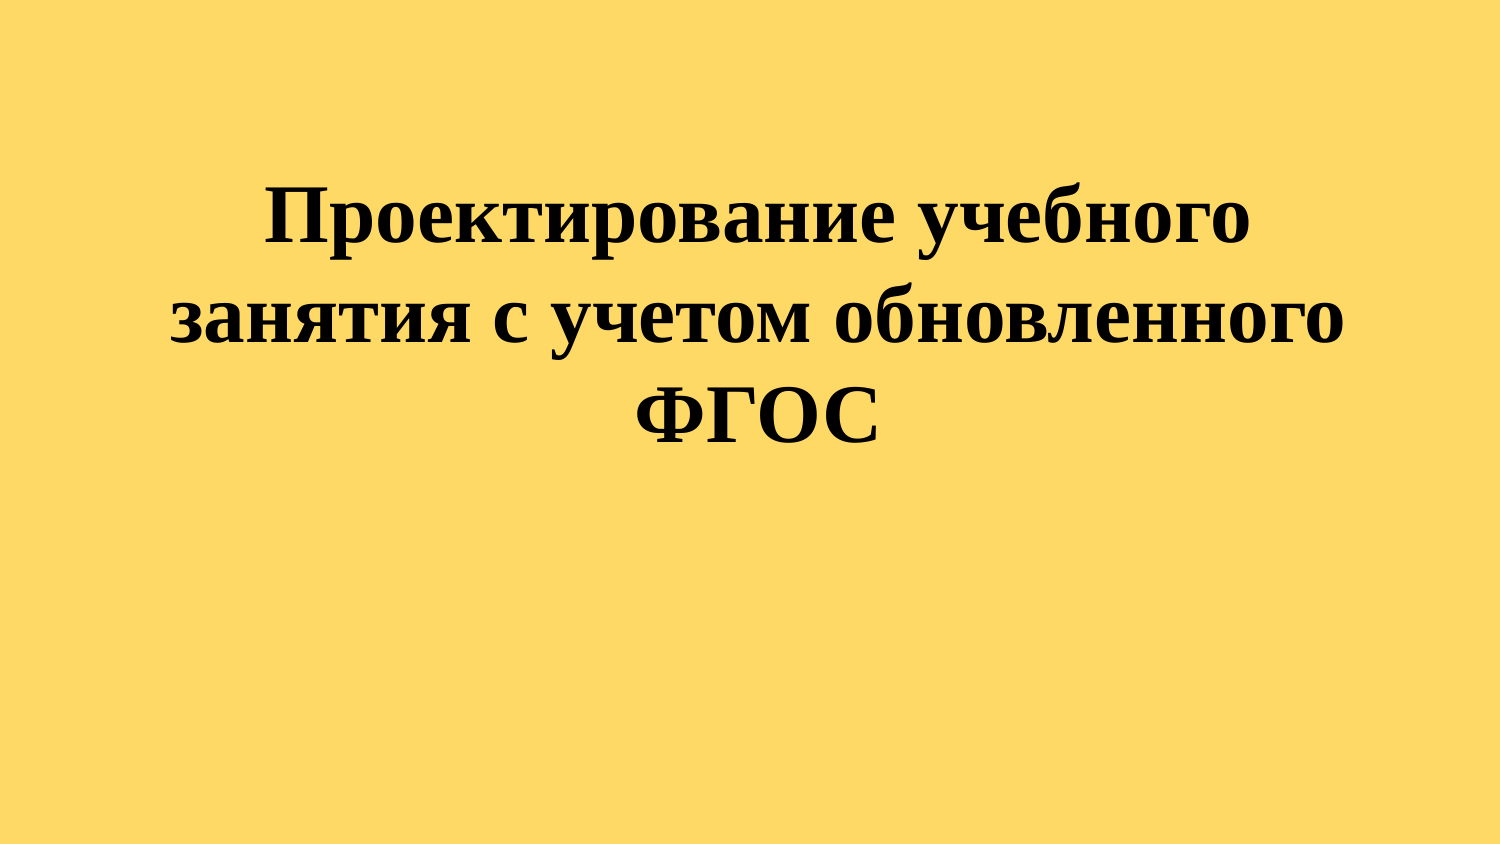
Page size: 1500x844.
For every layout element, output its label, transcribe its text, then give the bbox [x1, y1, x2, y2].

text_box Проектирование учебного занятия с учетом обновленного ФГОС [120, 144, 1397, 475]
